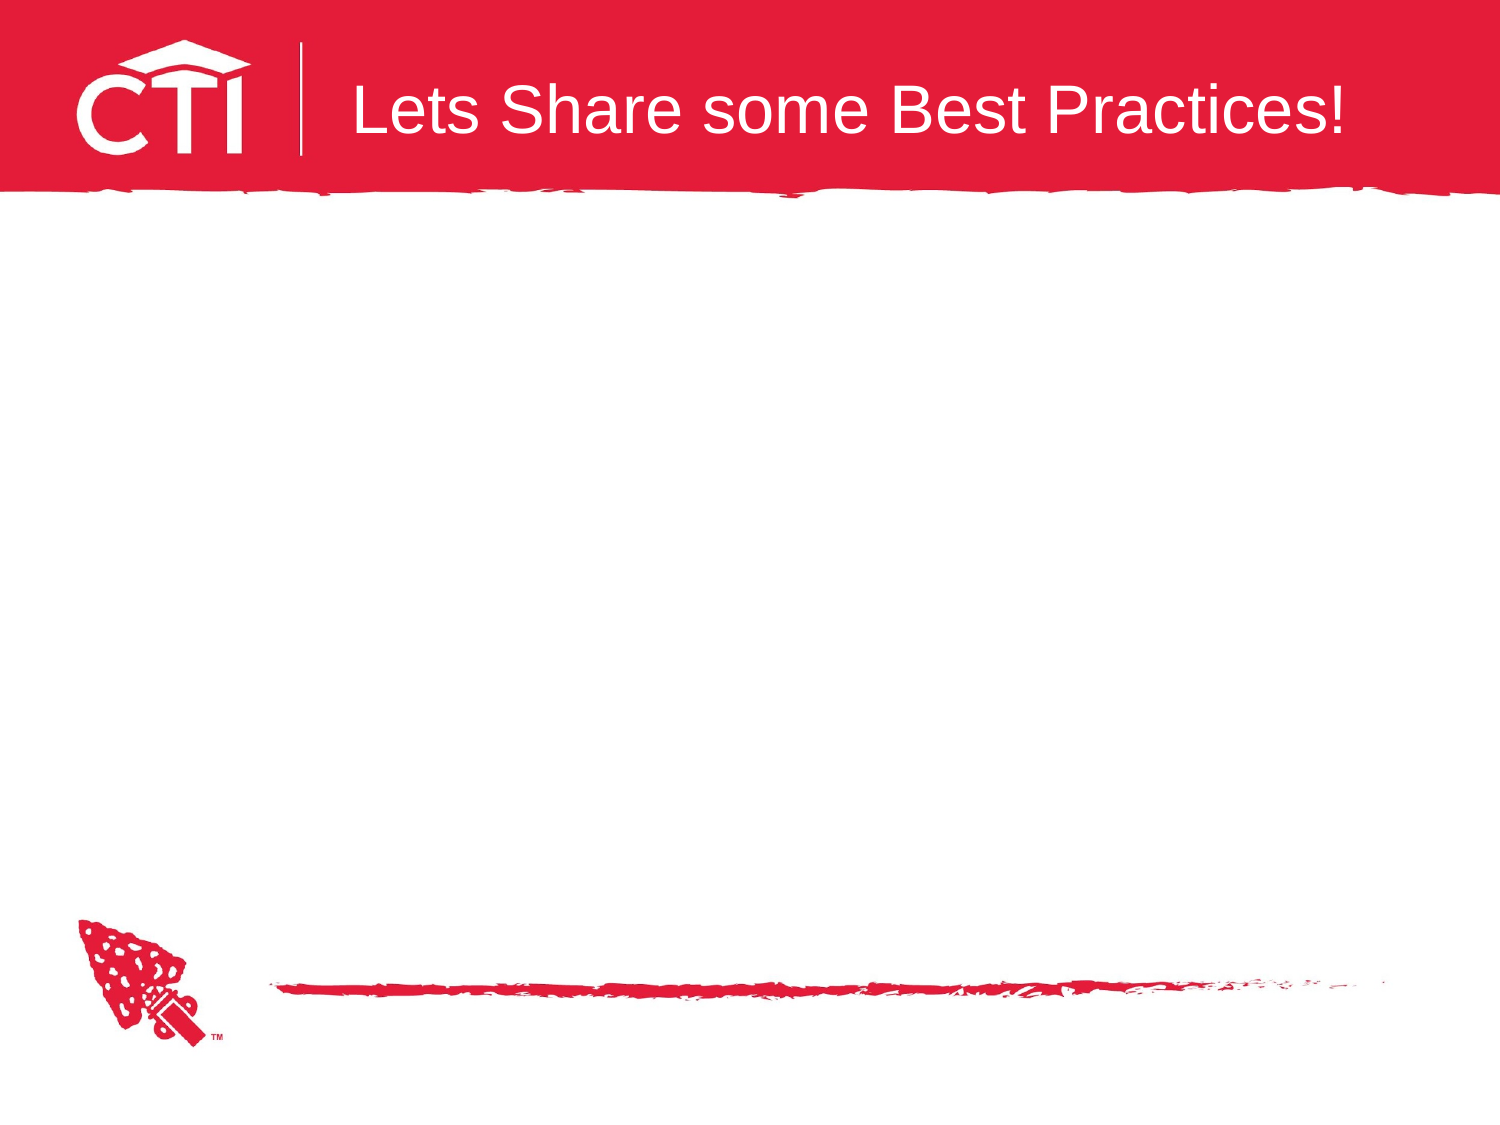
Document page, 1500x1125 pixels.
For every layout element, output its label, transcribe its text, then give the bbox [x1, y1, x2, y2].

picture [0, 0, 1500, 1125]
title Lets Share some Best Practices! [336, 45, 1425, 168]
